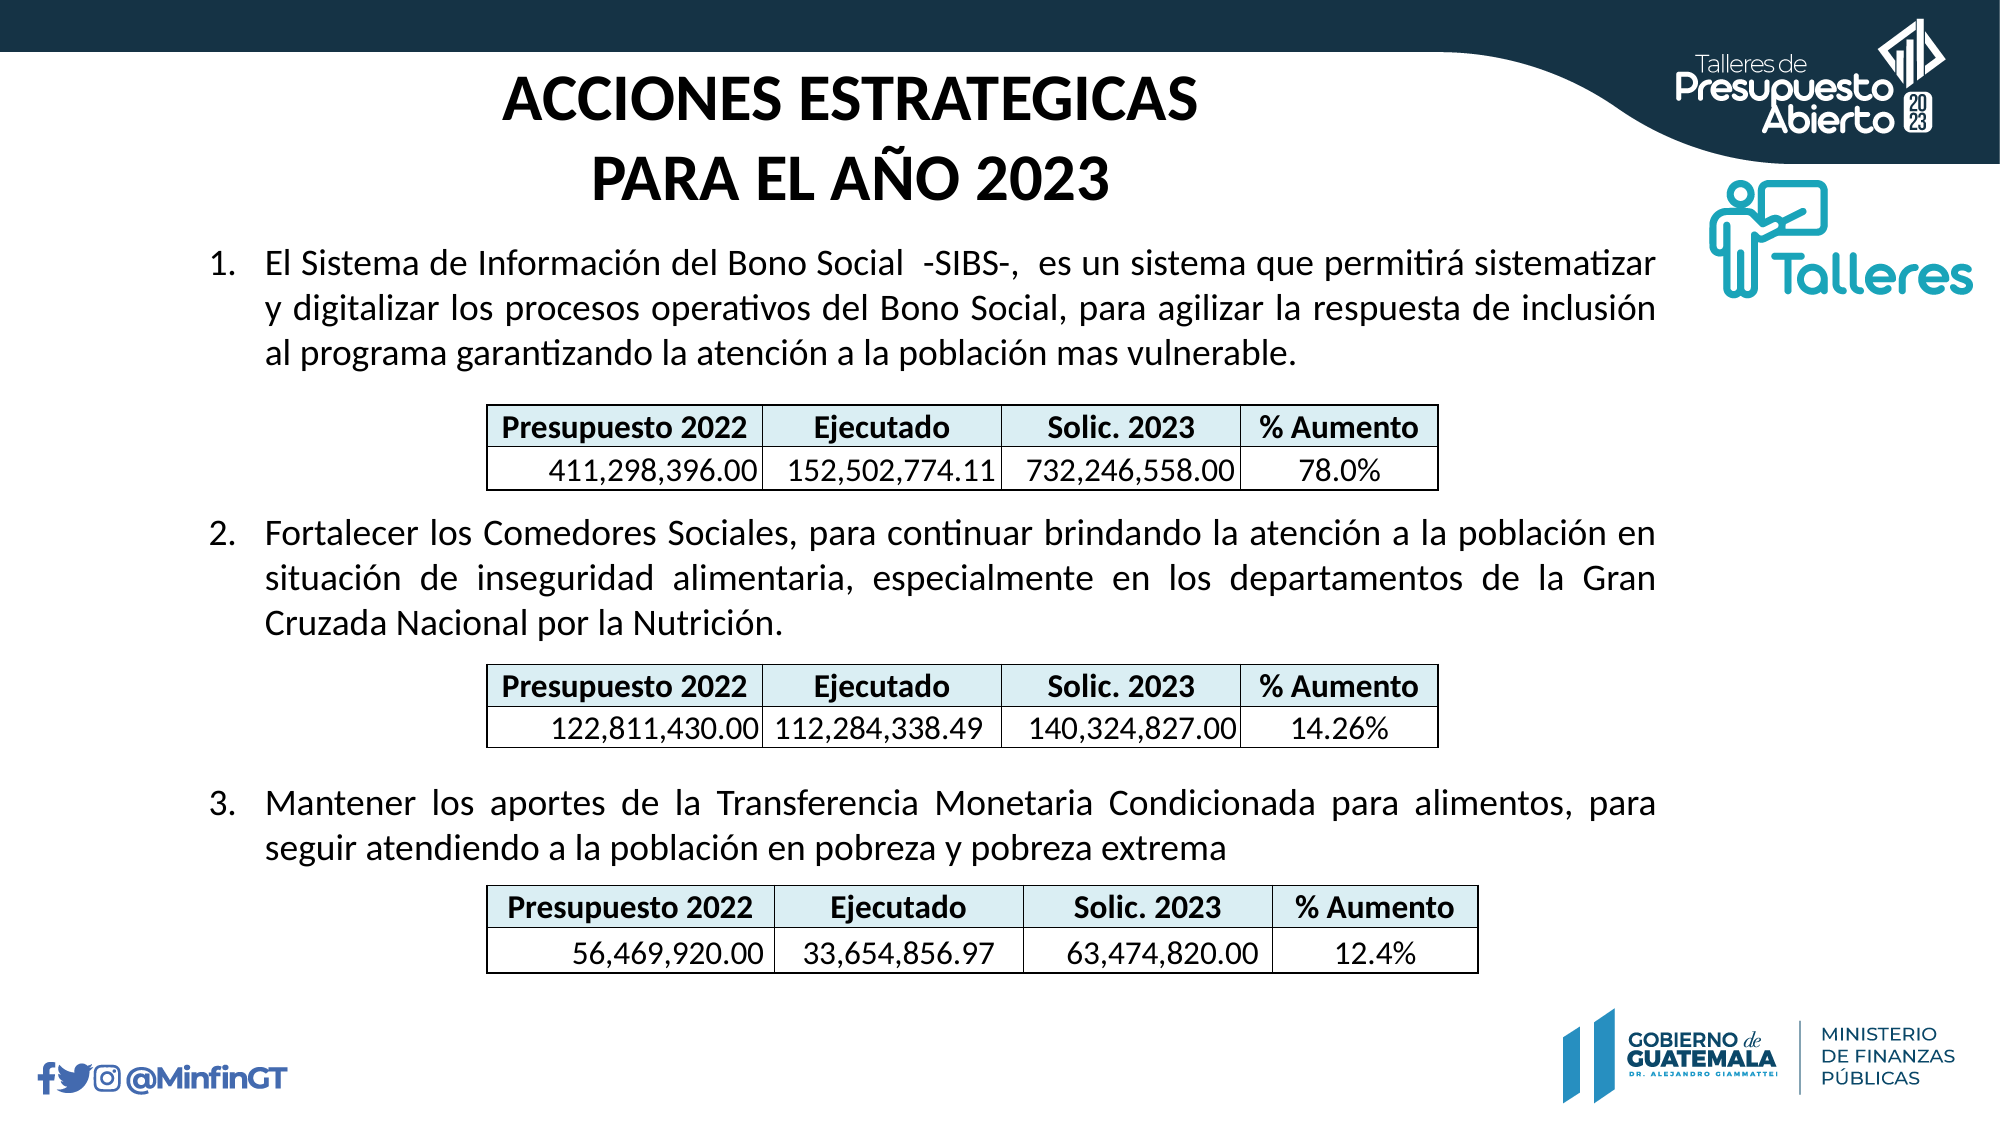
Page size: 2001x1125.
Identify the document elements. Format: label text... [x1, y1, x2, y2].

table_cell 63,474,820.00 [1024, 928, 1272, 972]
table_header Ejecutado [763, 406, 1001, 446]
picture [0, 0, 2000, 1125]
table_header % Aumento [1241, 665, 1437, 706]
table_header Solic. 2023 [1002, 406, 1240, 446]
table_cell 56,469,920.00 [488, 928, 774, 972]
table_header Presupuesto 2022 [488, 665, 762, 706]
table_cell 411,298,396.00 [488, 447, 762, 489]
table_cell 78.0% [1241, 447, 1437, 489]
table_header Presupuesto 2022 [488, 886, 774, 927]
table_cell 112,284,338.49 [763, 707, 1001, 747]
table_header Ejecutado [775, 886, 1023, 927]
table_cell 140,324,827.00 [1002, 707, 1240, 747]
table_header Solic. 2023 [1024, 886, 1272, 927]
table_header Ejecutado [763, 665, 1001, 706]
table_cell 122,811,430.00 [488, 707, 762, 747]
table_cell 12.4% [1273, 928, 1477, 972]
table_cell 14.26% [1241, 707, 1437, 747]
table_cell 152,502,774.11 [763, 447, 1001, 489]
table_header Solic. 2023 [1002, 665, 1240, 706]
table_header % Aumento [1241, 406, 1437, 446]
table_header Presupuesto 2022 [488, 406, 762, 446]
text_box El Sistema de Información del Bono Social -SIBS-, es un sistema que permitirá sistematizar y digitalizar los procesos operativos del Bono Social, para agilizar la respuesta de inclusión al programa garantizando la atención a la población mas vulnerable. Fortalecer los Comedores Sociales, para continuar brindando la atención a la población en situación de inseguridad alimentaria, especialmente en los departamentos de la Gran Cruzada Nacional por la Nutrición. Mantener los aportes de la Transferencia Monetaria Condicionada para alimentos, para seguir atendiendo a la población en pobreza y pobreza extrema [193, 230, 1673, 1011]
text_box ACCIONES ESTRATEGICAS PARA EL AÑO 2023 [445, 46, 1257, 222]
table_cell 732,246,558.00 [1002, 447, 1240, 489]
table_header % Aumento [1273, 886, 1477, 927]
table_cell 33,654,856.97 [775, 928, 1023, 972]
